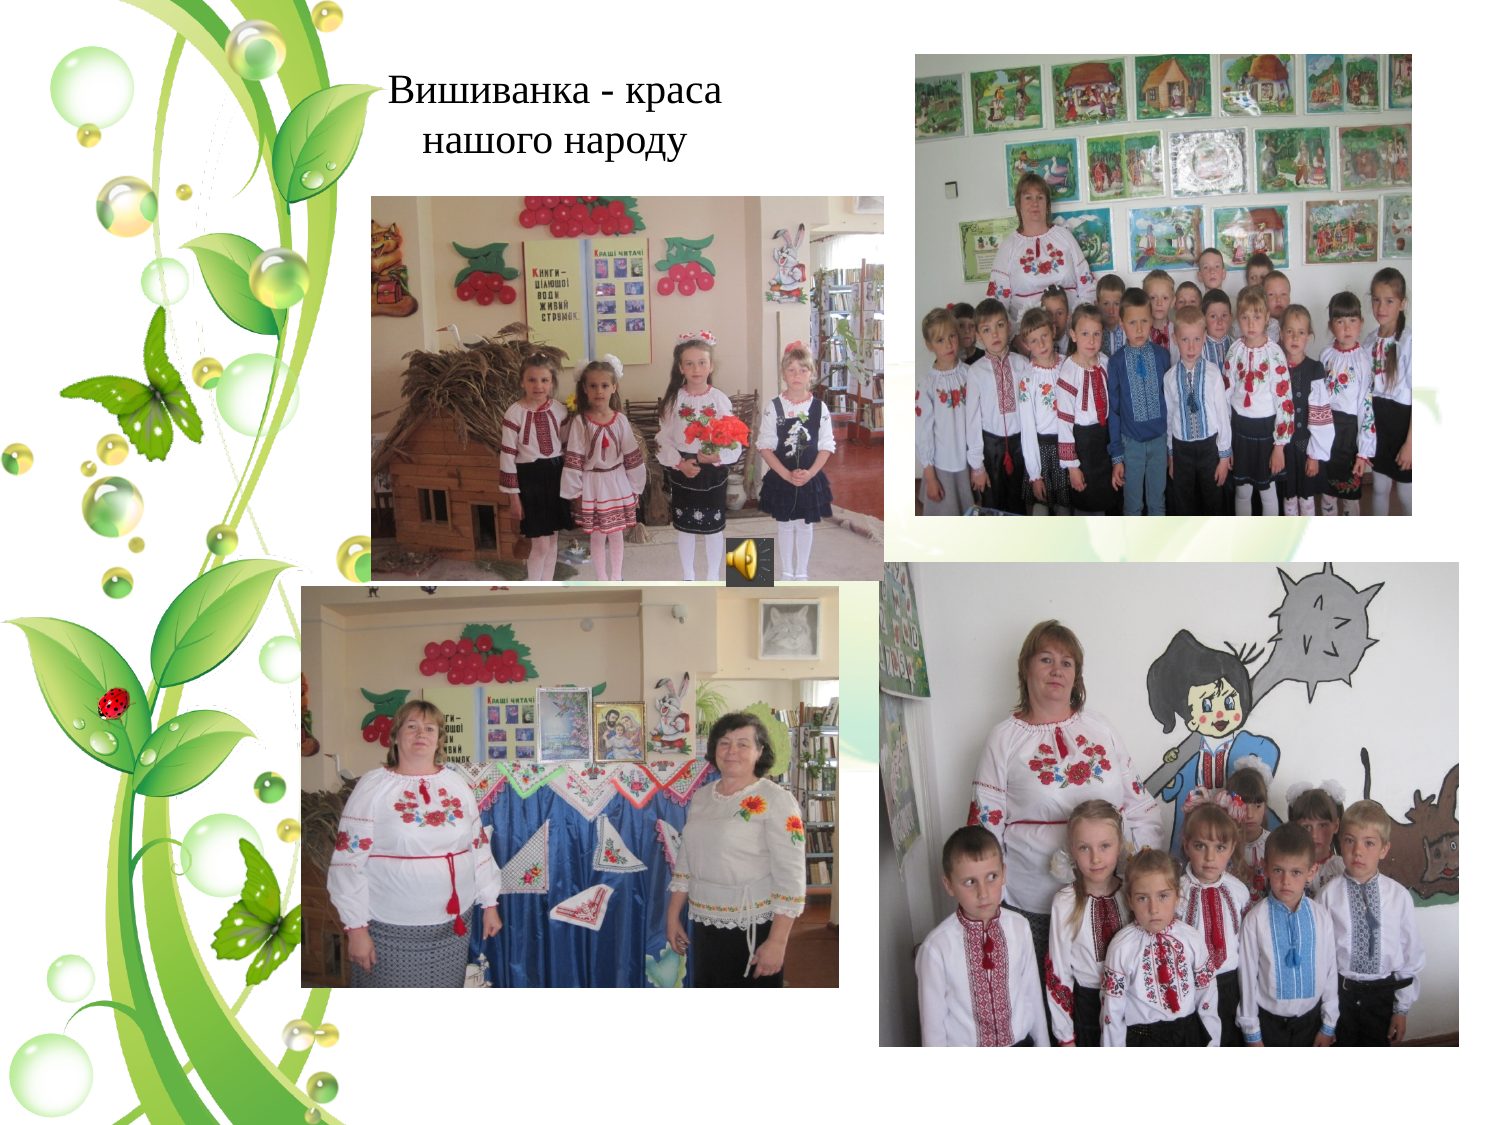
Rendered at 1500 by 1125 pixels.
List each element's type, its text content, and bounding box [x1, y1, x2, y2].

picture [0, 0, 1459, 1125]
text_box Вишиванка - краса нашого народу [336, 54, 774, 170]
picture [915, 54, 1412, 516]
